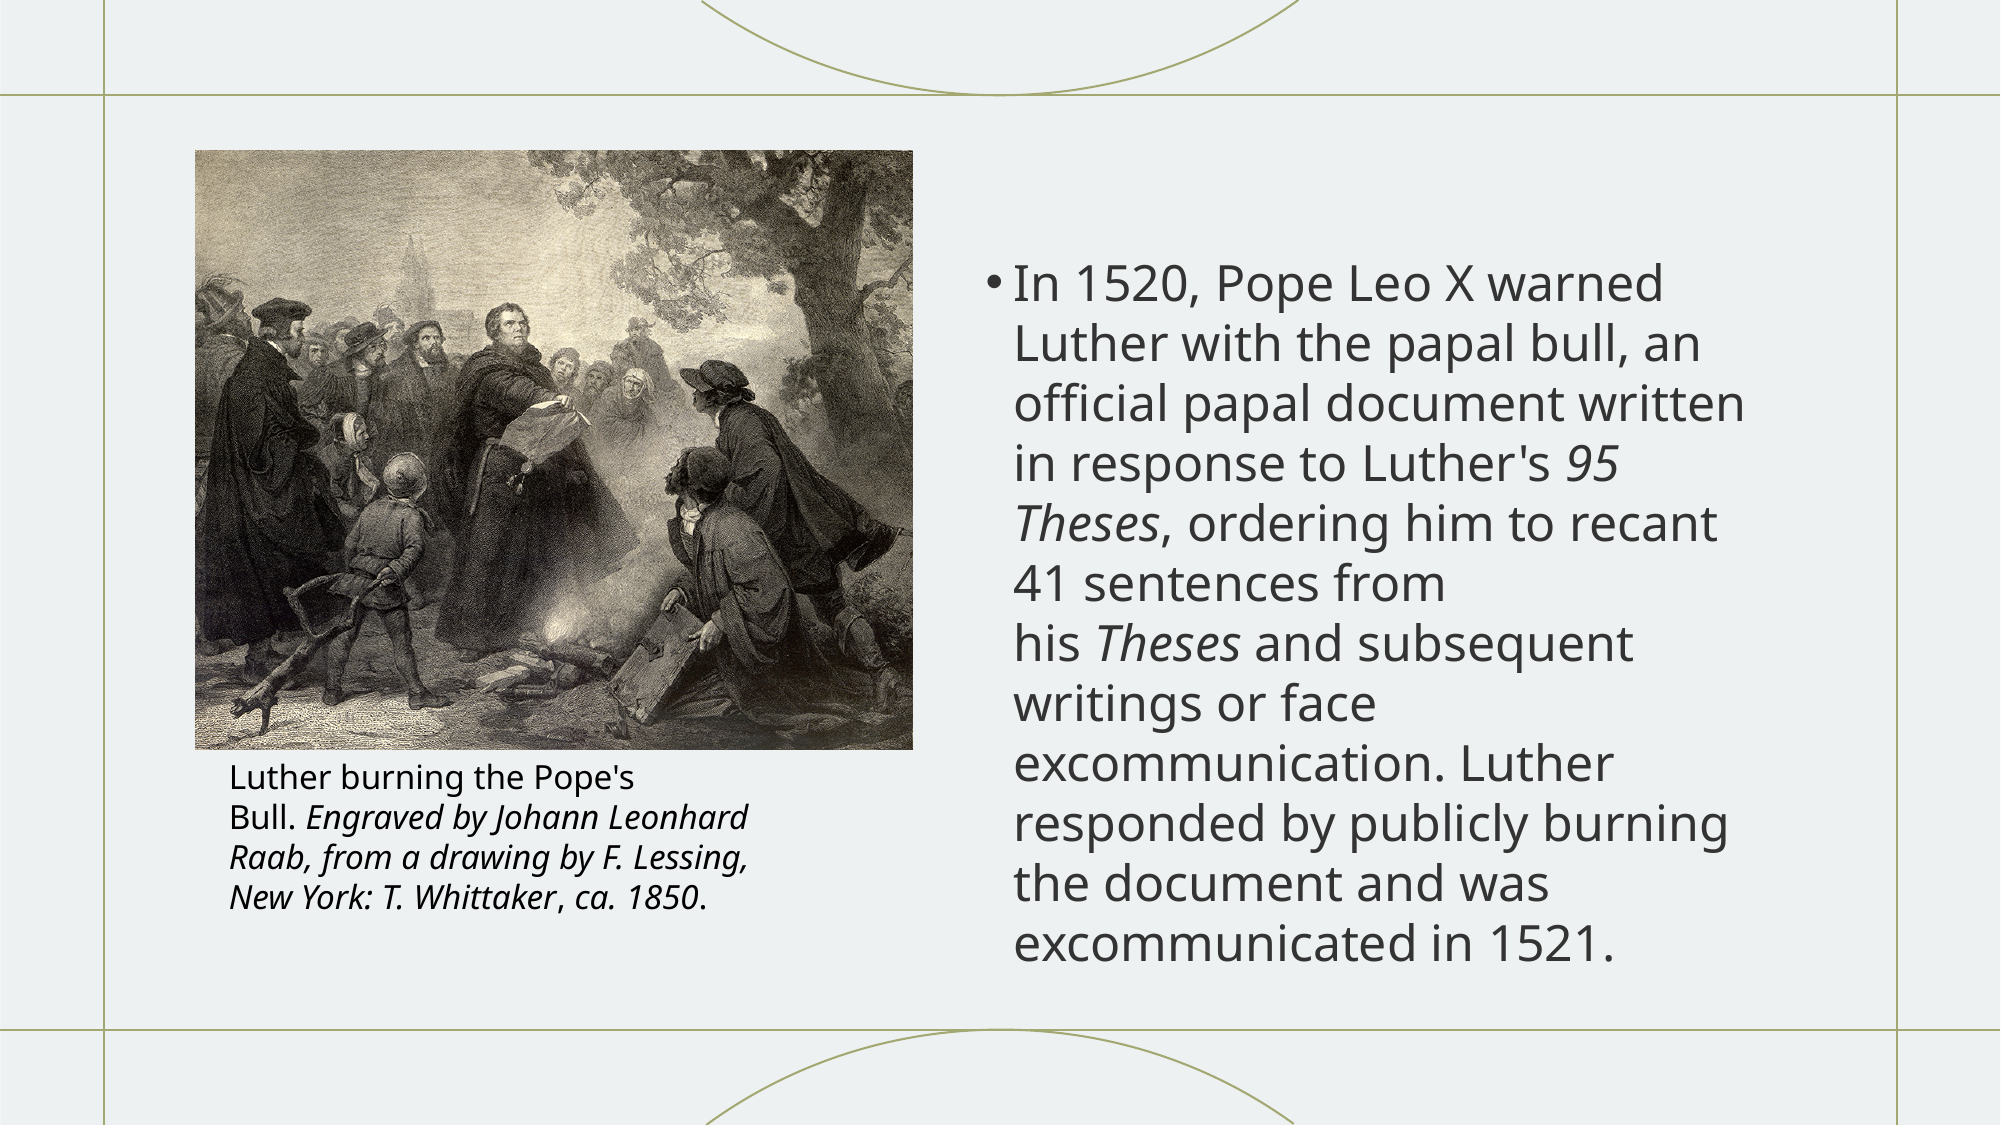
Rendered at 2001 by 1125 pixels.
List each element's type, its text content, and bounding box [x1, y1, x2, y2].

picture [195, 150, 913, 750]
text_box Luther burning the Pope's Bull. Engraved by Johann Leonhard Raab, from a drawing by F. Lessing, New York: T. Whittaker, ca. 1850. [214, 750, 806, 924]
text_box In 1520, Pope Leo X warned Luther with the papal bull, an official papal document written in response to Luther's 95 Theses, ordering him to recant 41 sentences from his Theses and subsequent writings or face excommunication. Luther responded by publicly burning the document and was excommunicated in 1521. [970, 244, 1784, 980]
